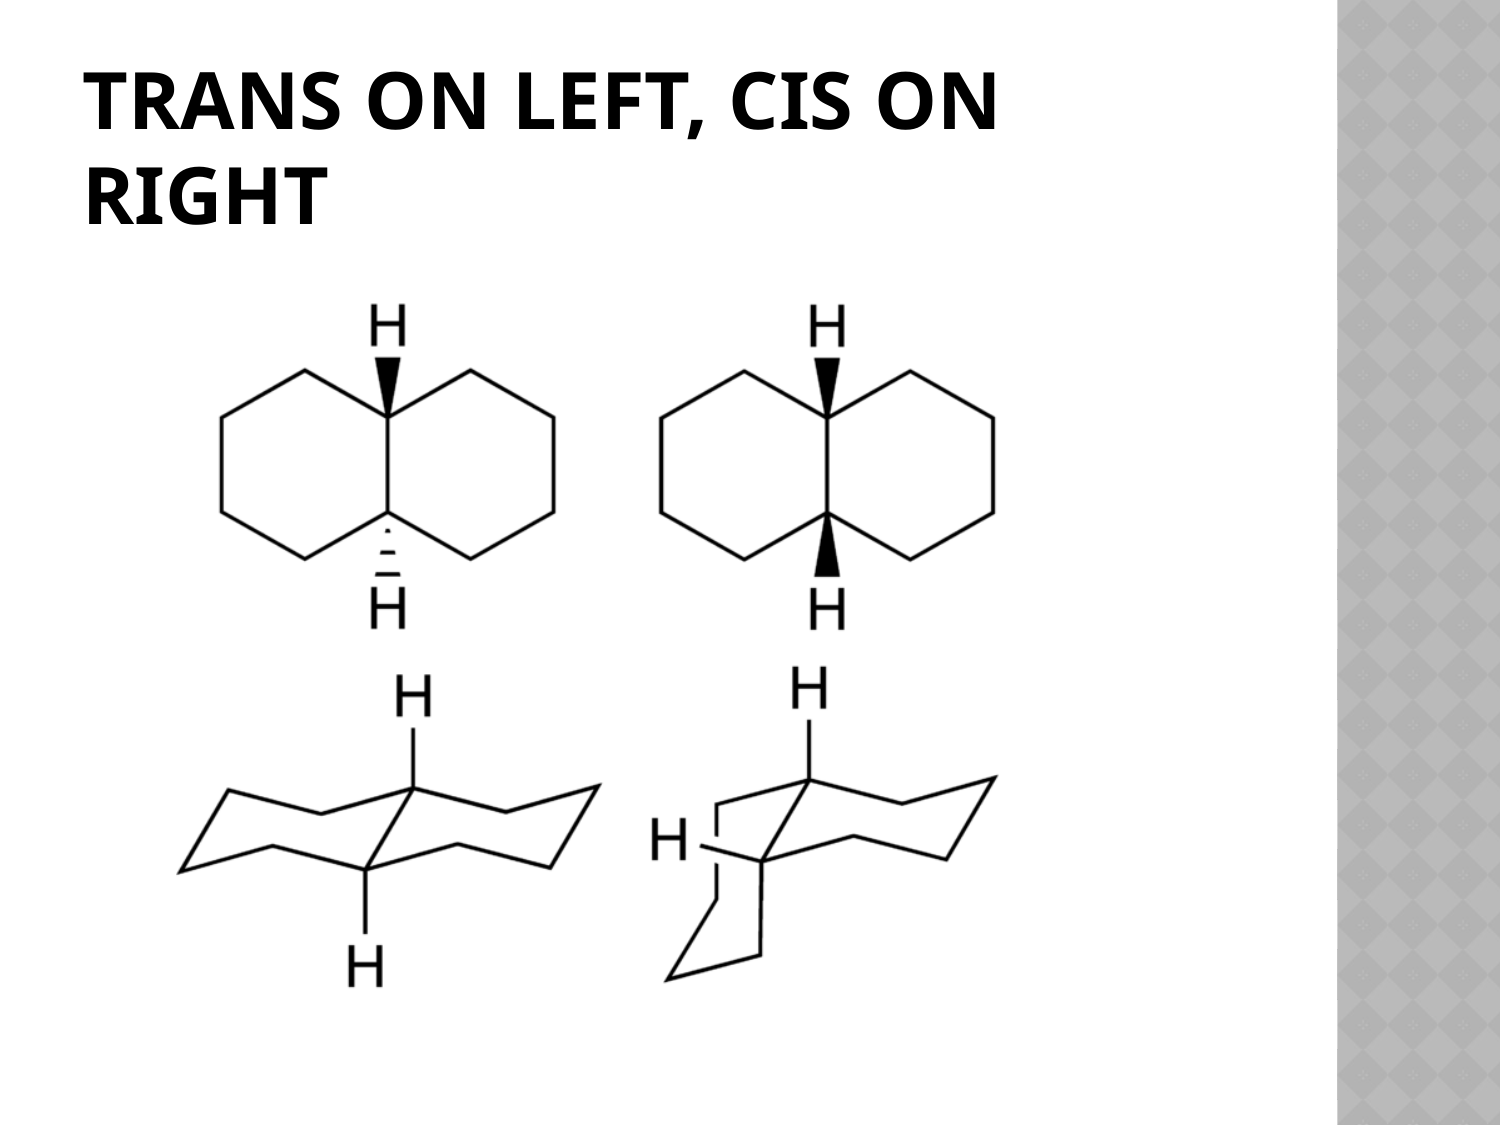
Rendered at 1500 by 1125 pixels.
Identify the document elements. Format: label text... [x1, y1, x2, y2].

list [149, 274, 1026, 1013]
title Trans on left, cis on right [75, 52, 1263, 240]
